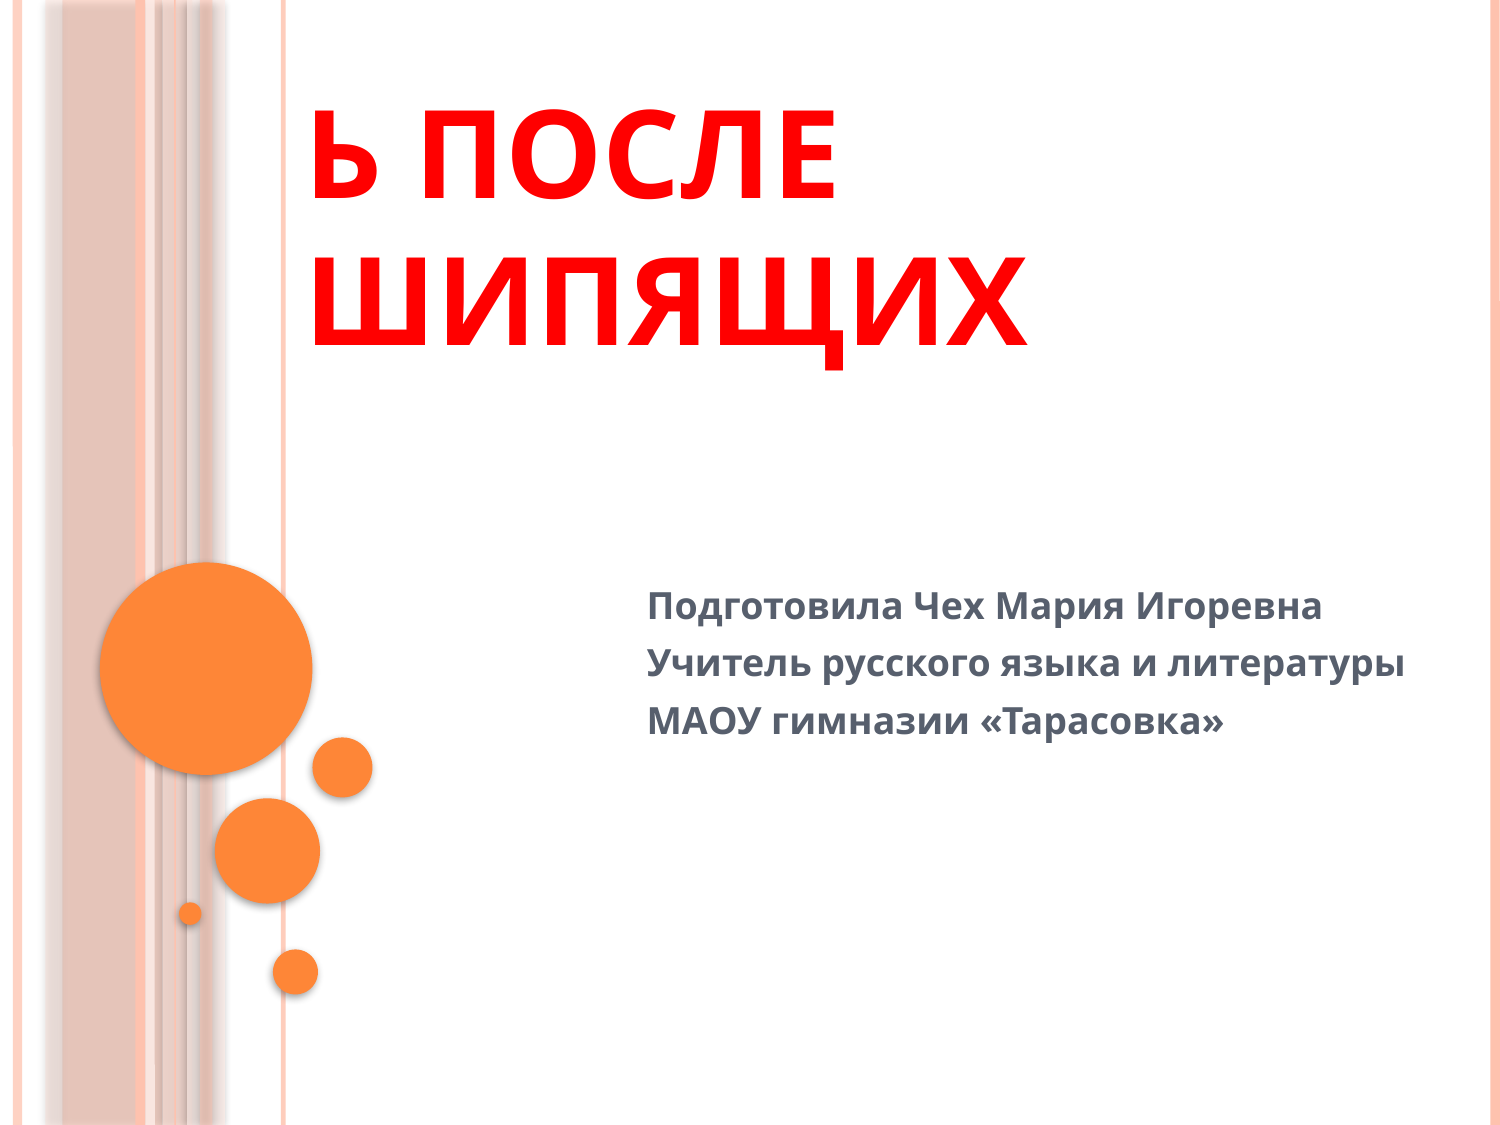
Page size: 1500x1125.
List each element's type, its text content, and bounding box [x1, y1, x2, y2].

title Ь после шипящих [289, 66, 1471, 378]
subtitle Подготовила Чех Мария Игоревна Учитель русского языка и литературы МАОУ гимназии «Тарасовка» [631, 574, 1468, 800]
